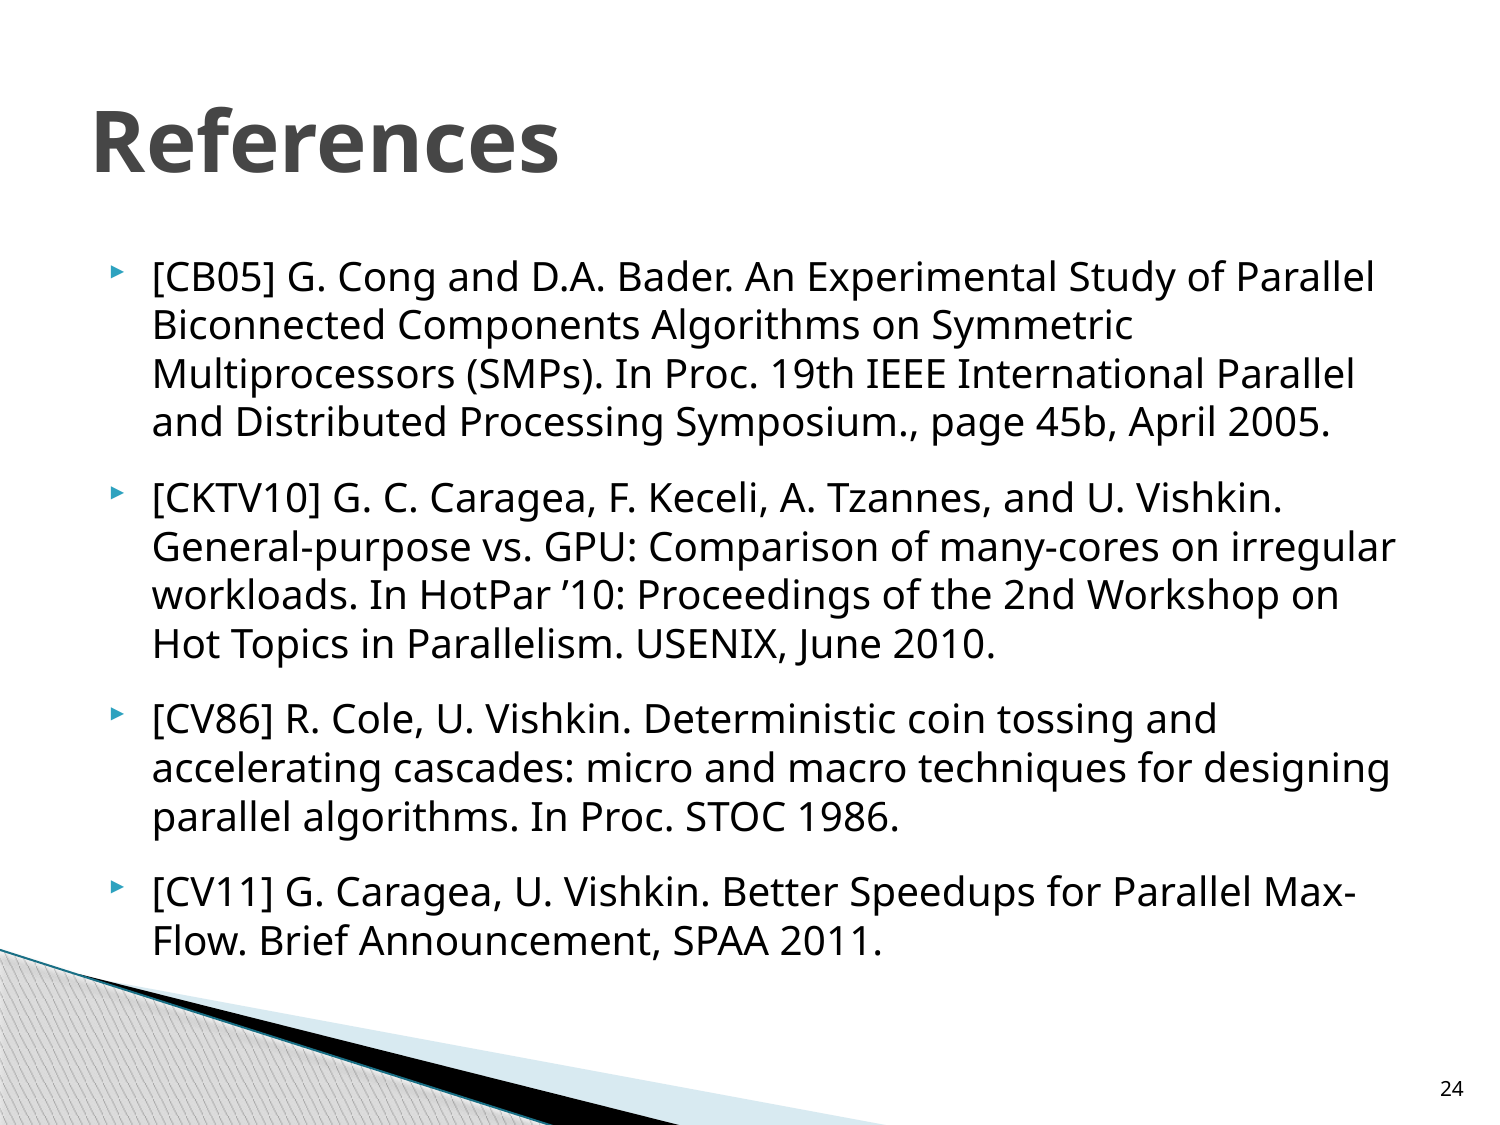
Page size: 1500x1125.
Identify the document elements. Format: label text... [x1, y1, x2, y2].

list [CB05] G. Cong and D.A. Bader. An Experimental Study of Parallel Biconnected Components Algorithms on Symmetric Multiprocessors (SMPs). In Proc. 19th IEEE International Parallel and Distributed Processing Symposium., page 45b, April 2005. [CKTV10] G. C. Caragea, F. Keceli, A. Tzannes, and U. Vishkin. General-purpose vs. GPU: Comparison of many-cores on irregular workloads. In HotPar ’10: Proceedings of the 2nd Workshop on Hot Topics in Parallelism. USENIX, June 2010. [CV86] R. Cole, U. Vishkin. Deterministic coin tossing and accelerating cascades: micro and macro techniques for designing parallel algorithms. In Proc. STOC 1986. [CV11] G. Caragea, U. Vishkin. Better Speedups for Parallel Max-Flow. Brief Announcement, SPAA 2011. [74, 242, 1426, 986]
slide_number 24 [1418, 1051, 1479, 1112]
title References [75, 45, 1425, 233]
